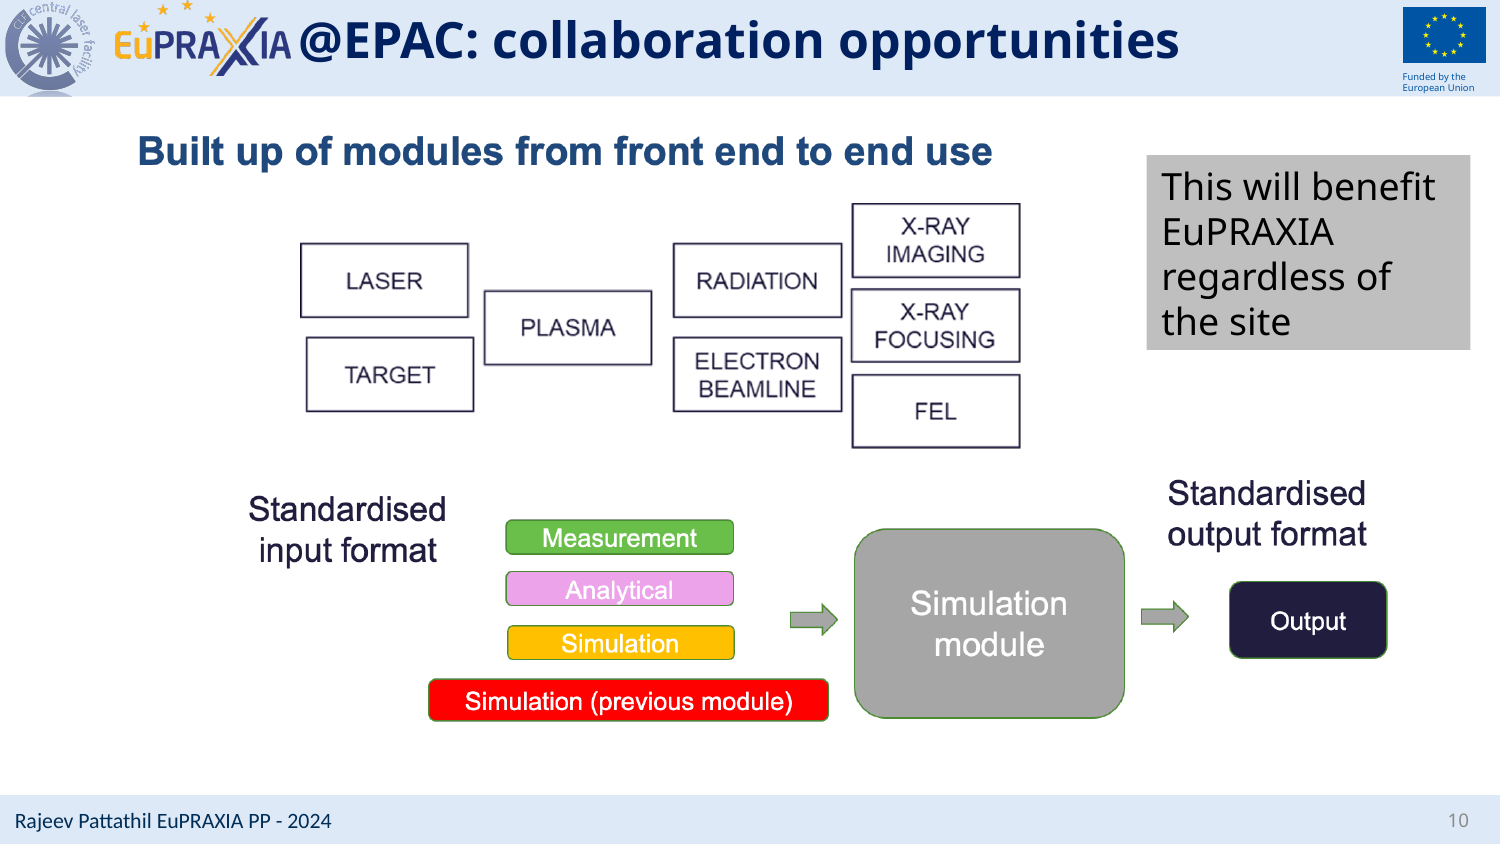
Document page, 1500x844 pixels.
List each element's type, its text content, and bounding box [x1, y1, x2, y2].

slide_number 10 [1146, 798, 1485, 844]
text_box @EPAC: collaboration opportunities [283, 0, 1405, 125]
picture [112, 113, 1388, 731]
picture [115, 0, 283, 76]
text_box This will benefit EuPRAXIA regardless of the site [1388, 155, 1471, 350]
picture [1405, 7, 1486, 63]
